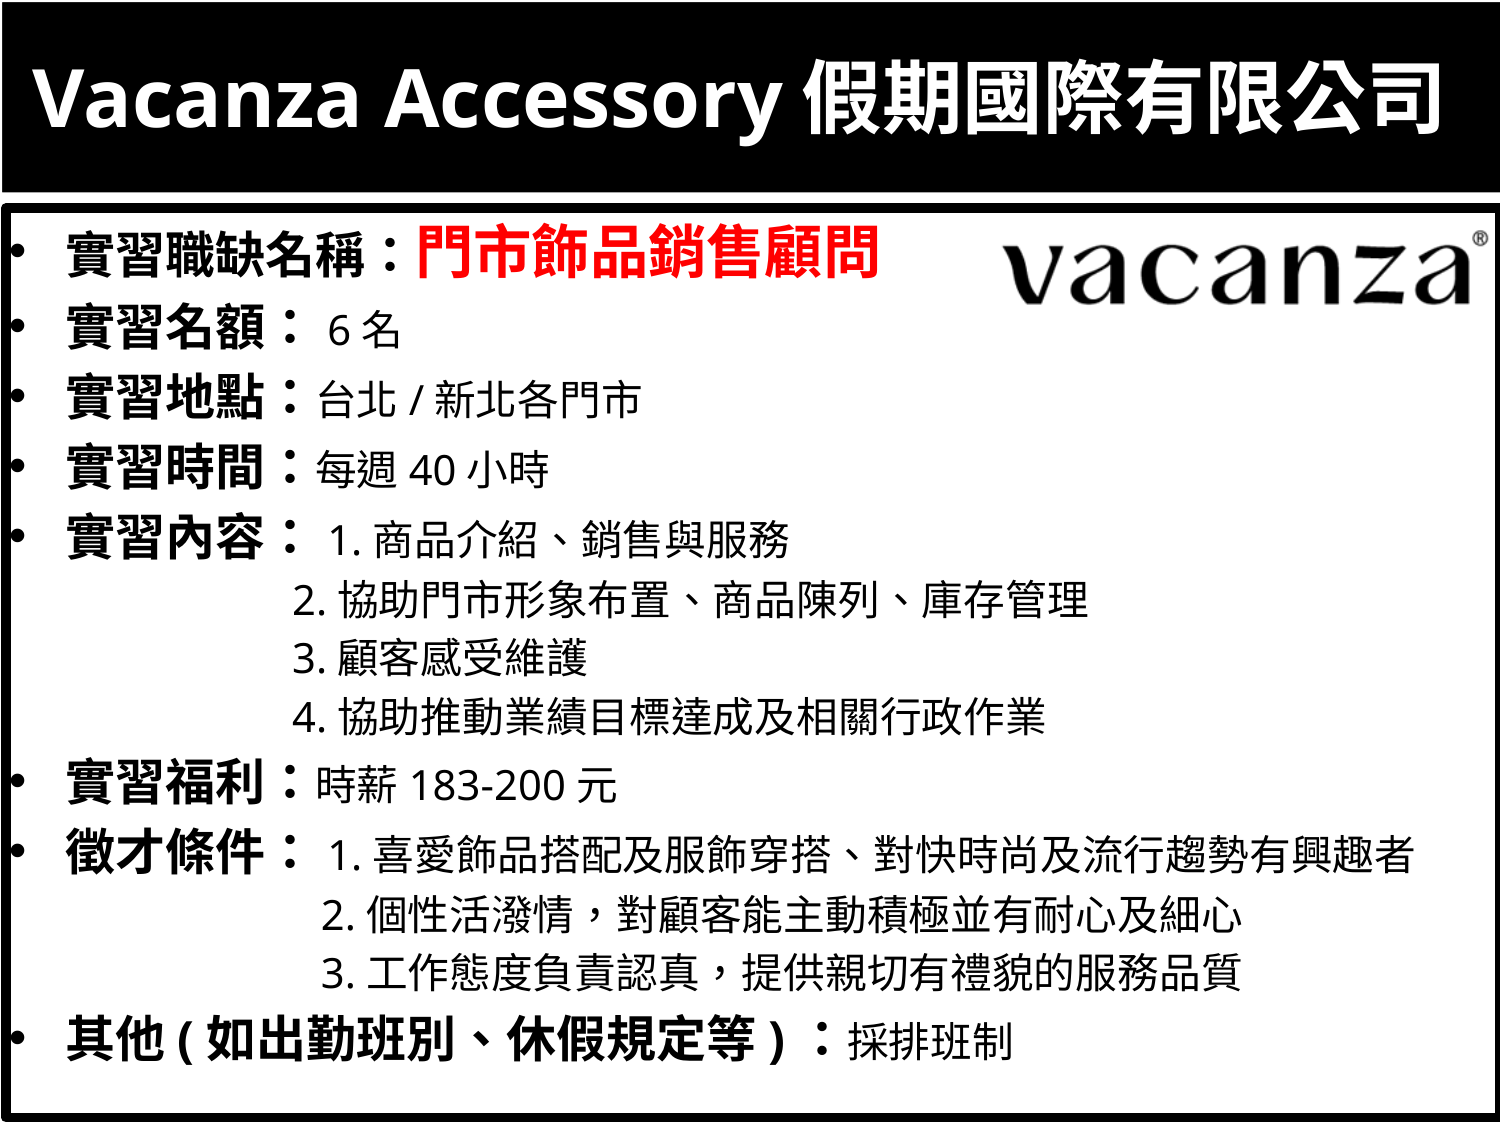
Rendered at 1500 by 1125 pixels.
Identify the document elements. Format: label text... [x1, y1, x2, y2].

list 實習職缺名稱：門市飾品銷售顧問 實習名額：6名 實習地點：台北/新北各門市 實習時間：每週40小時 實習內容：1.商品介紹、銷售與服務 2.協助門市形象布置、商品陳列、庫存管理 3.顧客感受維護 4.協助推動業績目標達成及相關行政作業 實習福利：時薪183-200元 徵才條件：1.喜愛飾品搭配及服飾穿搭、對快時尚及流行趨勢有興趣者 2.個性活潑情，對顧客能主動積極並有耐心及細心 3.工作態度負責認真，提供親切有禮貌的服務品質 其他(如出勤班別、休假規定等)：採排班制 [0, 208, 1483, 1125]
text_box [4, 206, 1500, 1120]
picture [907, 172, 1500, 362]
title Vacanza Accessory假期國際有限公司 [17, 1, 1500, 189]
text_box [0, 0, 1500, 197]
